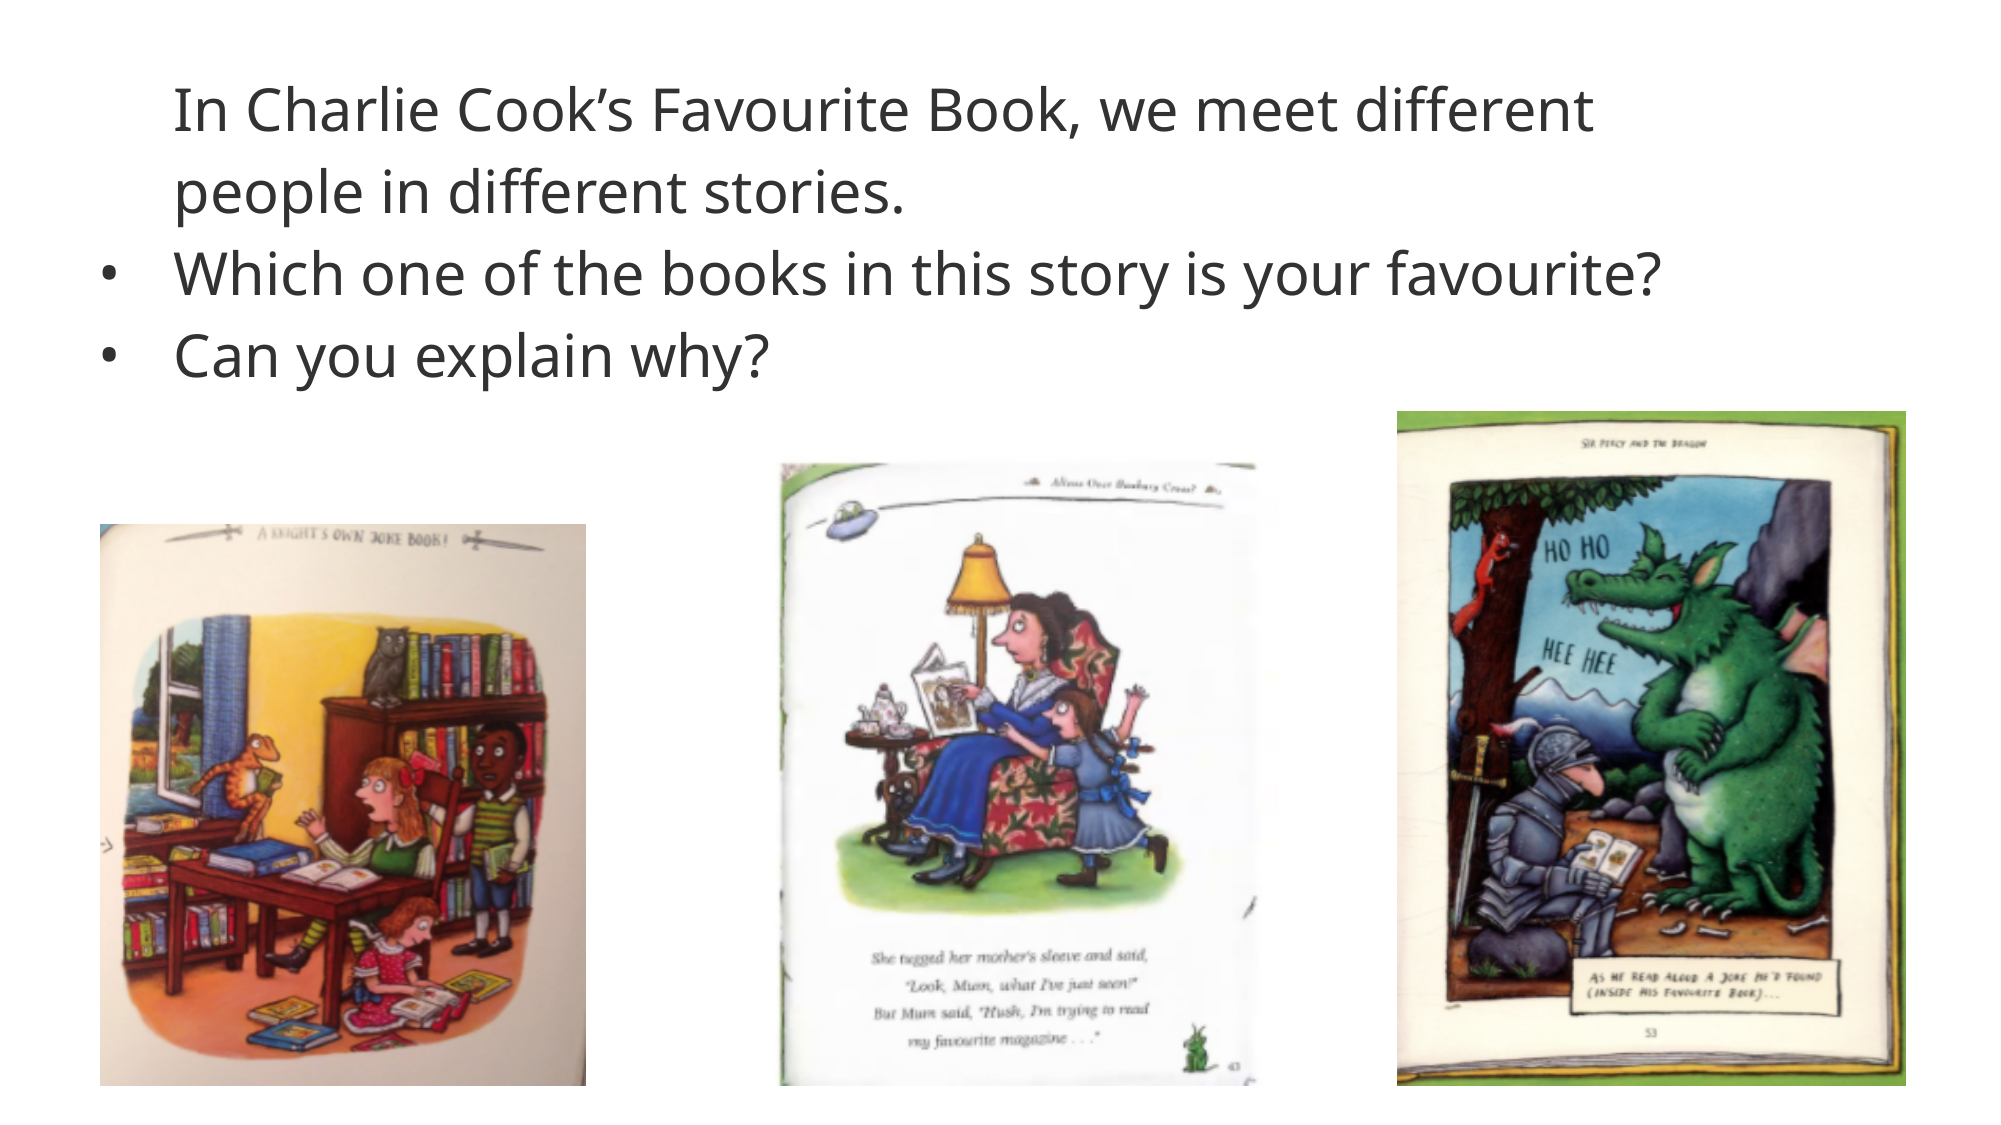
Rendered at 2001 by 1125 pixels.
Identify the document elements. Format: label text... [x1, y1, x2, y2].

picture [769, 450, 1279, 1086]
picture [100, 524, 586, 1086]
picture [1397, 411, 1906, 1086]
list In Charlie Cook’s Favourite Book, we meet different people in different stories. Which one of the books in this story is your favourite? Can you explain why? [83, 54, 1809, 768]
